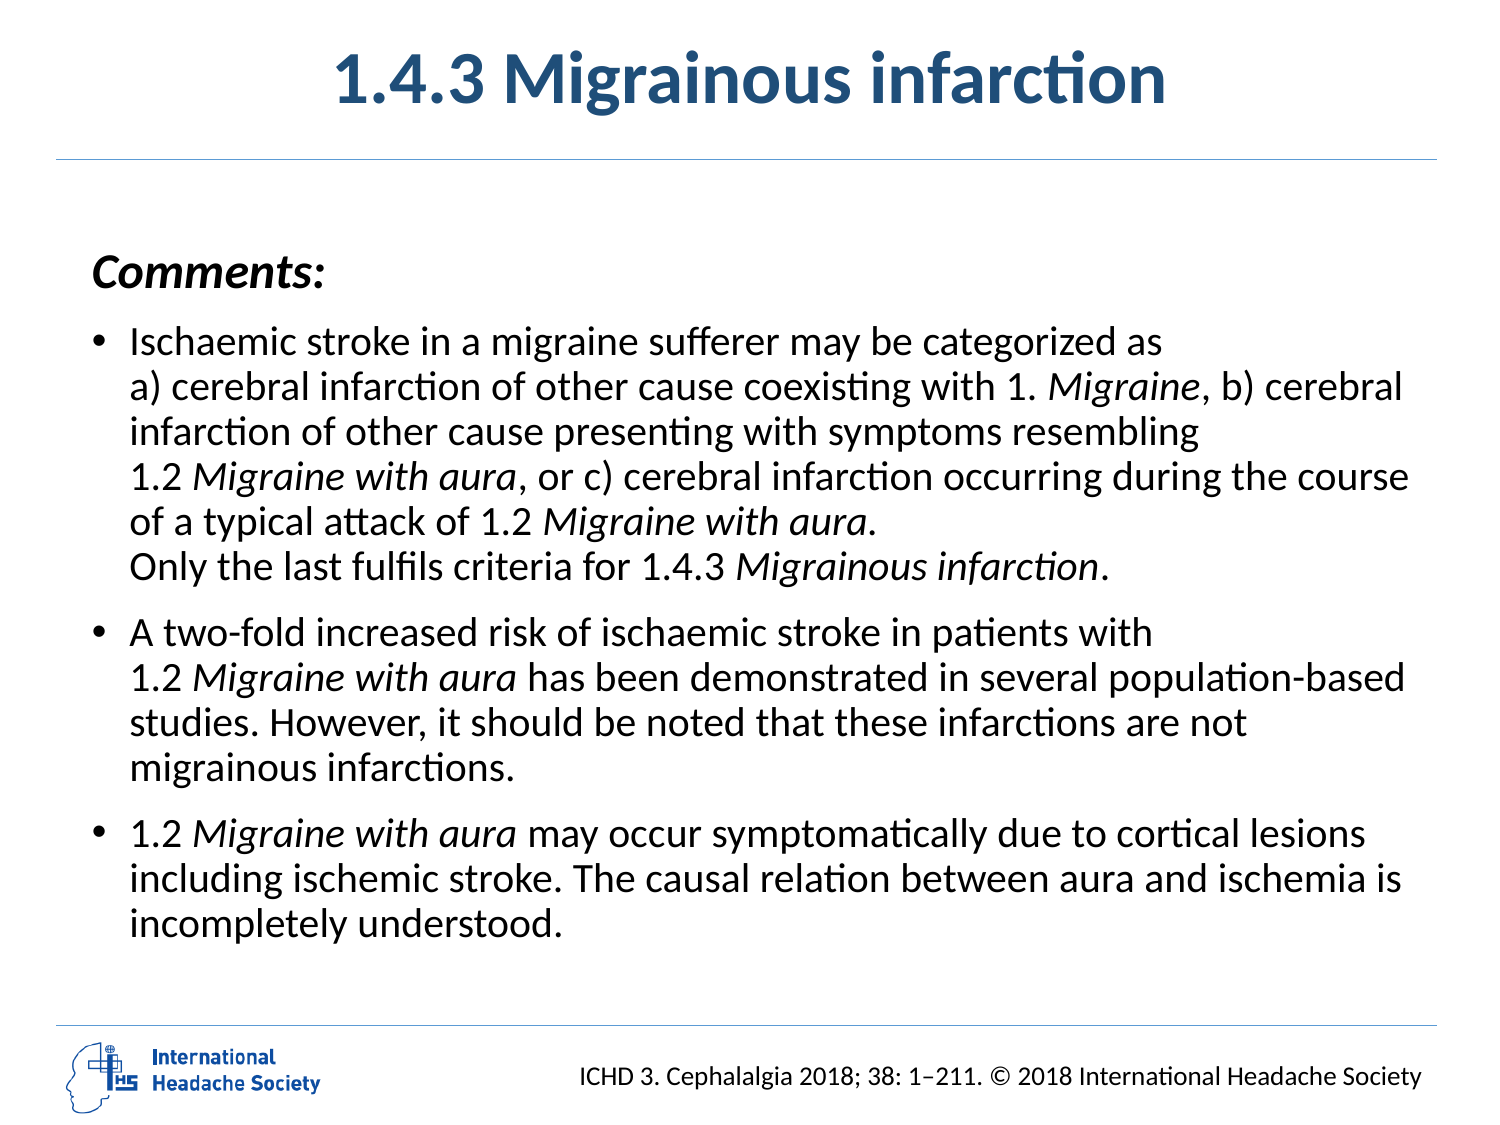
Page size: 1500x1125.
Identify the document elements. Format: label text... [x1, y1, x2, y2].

text_box Comments: Ischaemic stroke in a migraine sufferer may be categorized as a) cerebral infarction of other cause coexisting with 1. Migraine, b) cerebral infarction of other cause presenting with symptoms resembling 1.2 Migraine with aura, or c) cerebral infarction occurring during the course of a typical attack of 1.2 Migraine with aura. Only the last fulfils criteria for 1.4.3 Migrainous infarction. A two-fold increased risk of ischaemic stroke in patients with 1.2 Migraine with aura has been demonstrated in several population-based studies. However, it should be noted that these infarctions are not migrainous infarctions. 1.2 Migraine with aura may occur symptomatically due to cortical lesions including ischemic stroke. The causal relation between aura and ischemia is incompletely understood. [76, 237, 1436, 1000]
picture [52, 1032, 349, 1120]
text_box ICHD 3. Cephalalgia 2018; 38: 1–211. © 2018 International Headache Society [352, 1050, 1437, 1098]
text_box 1.4.3 Migrainous infarction [103, 0, 1397, 159]
